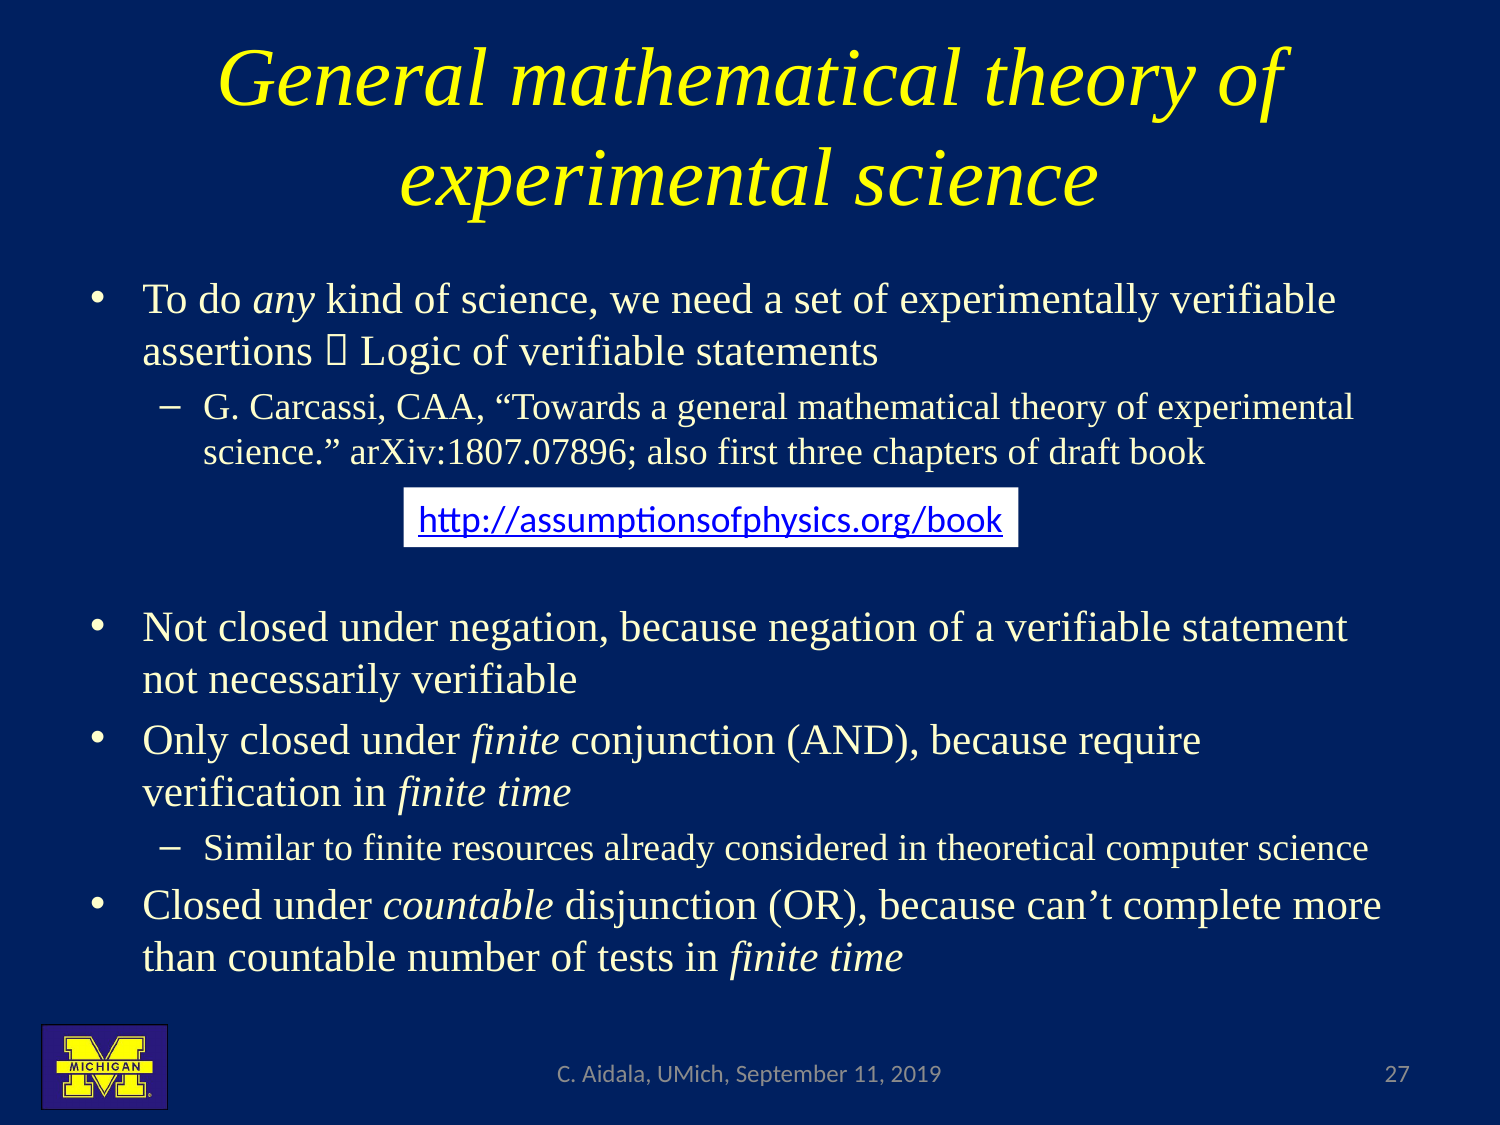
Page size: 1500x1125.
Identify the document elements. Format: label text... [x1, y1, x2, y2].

text_box http://assumptionsofphysics.org/book [403, 487, 1019, 548]
list To do any kind of science, we need a set of experimentally verifiable assertions  Logic of verifiable statements G. Carcassi, CAA, “Towards a general mathematical theory of experimental science.” arXiv:1807.07896; also first three chapters of draft book Not closed under negation, because negation of a verifiable statement not necessarily verifiable Only closed under finite conjunction (AND), because require verification in finite time Similar to finite resources already considered in theoretical computer science Closed under countable disjunction (OR), because can’t complete more than countable number of tests in finite time [75, 262, 1425, 1005]
slide_number 27 [1074, 1042, 1425, 1103]
picture [41, 1024, 168, 1110]
footer C. Aidala, UMich, September 11, 2019 [512, 1042, 988, 1103]
text_box General mathematical theory of experimental science [74, 45, 1425, 200]
